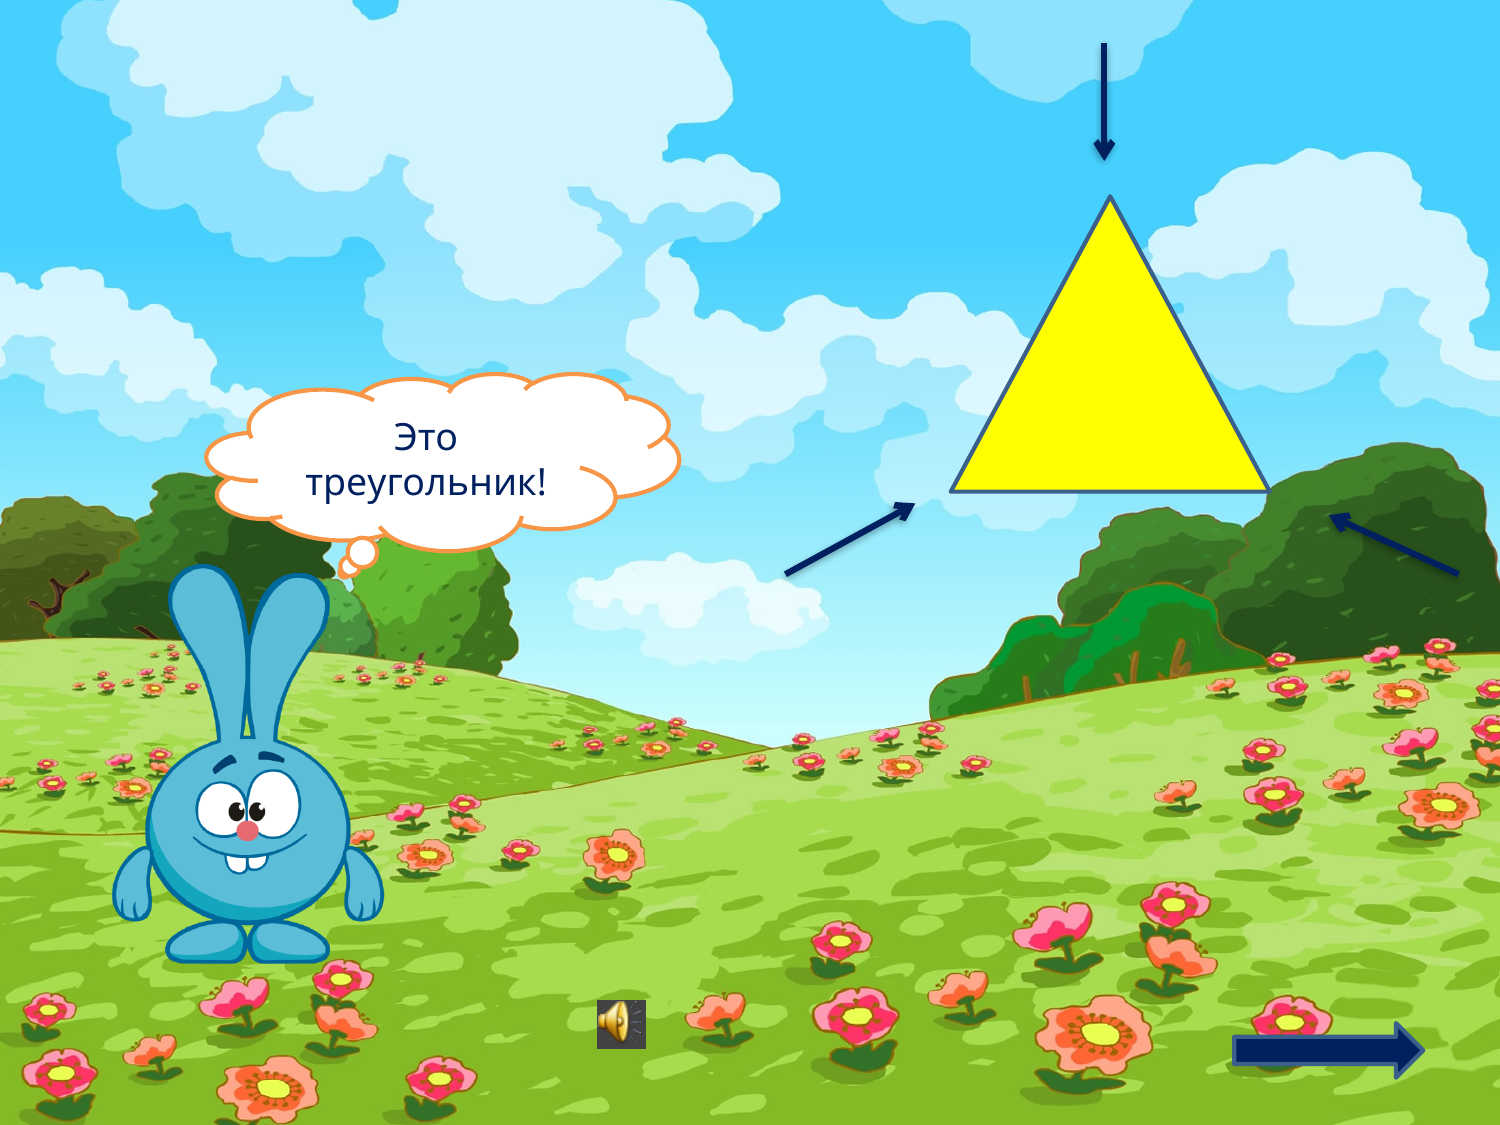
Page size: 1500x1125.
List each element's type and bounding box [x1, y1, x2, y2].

picture [0, 0, 1500, 1125]
text_box [785, 503, 916, 575]
text_box [1328, 514, 1459, 575]
